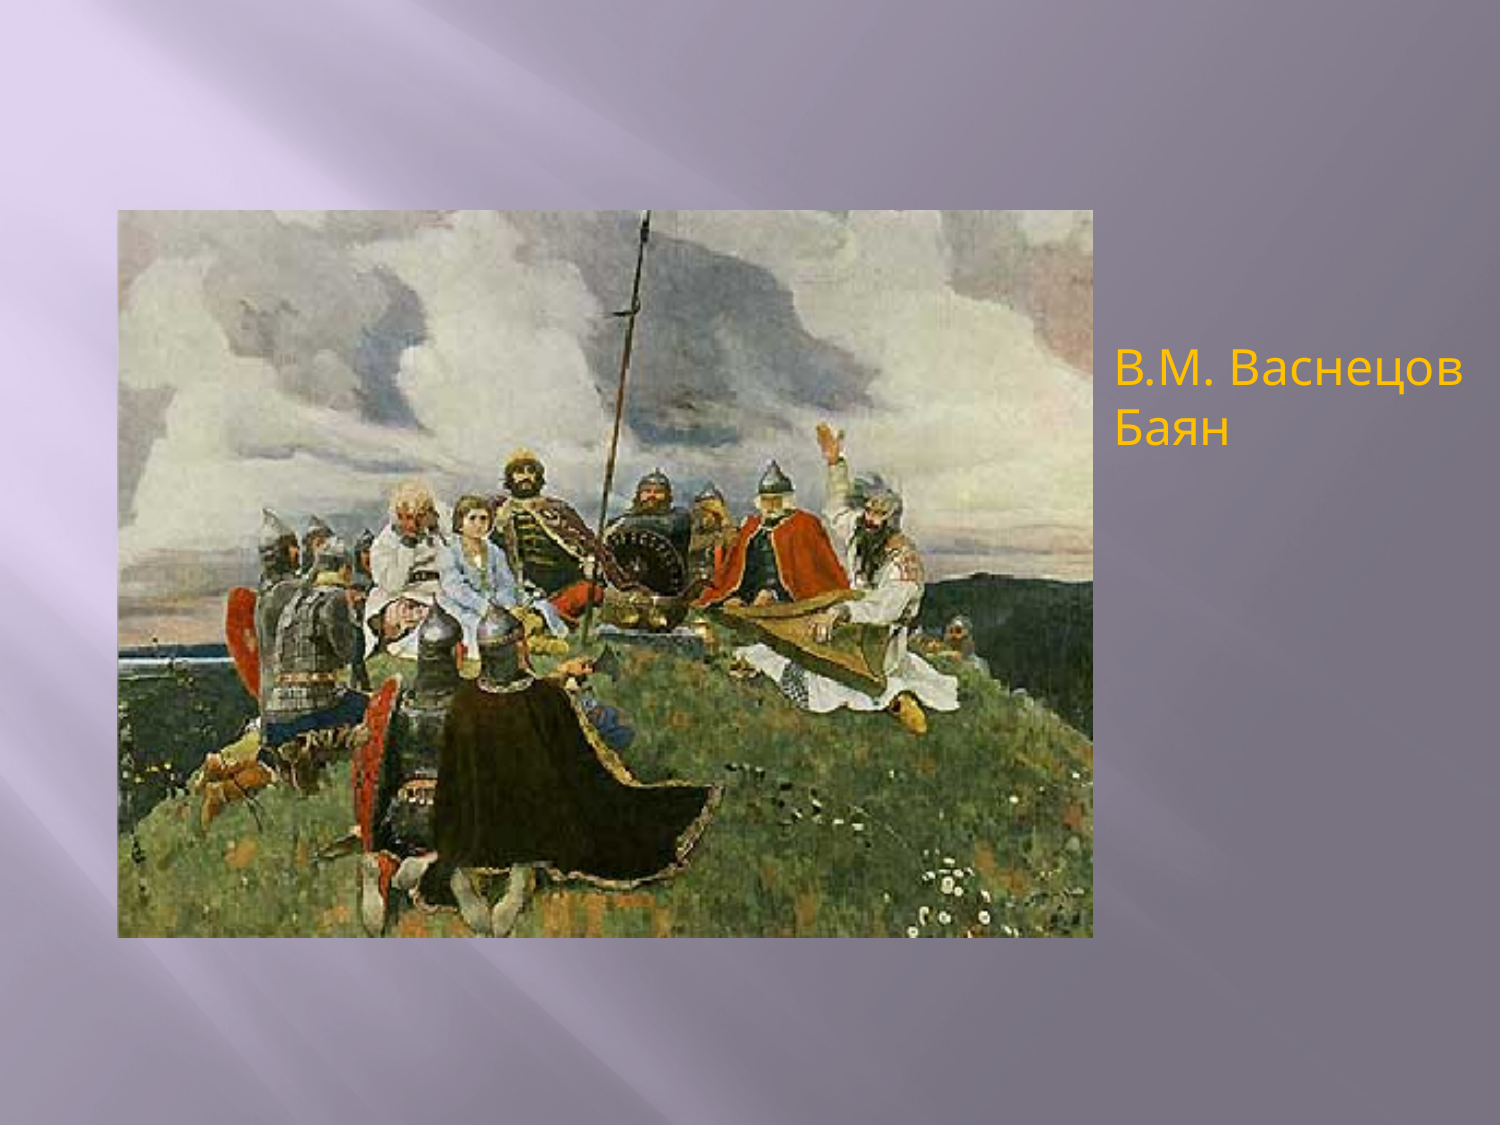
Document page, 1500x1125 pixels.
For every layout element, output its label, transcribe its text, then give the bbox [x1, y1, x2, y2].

text_box В.М. Васнецов Баян [1134, 328, 1479, 463]
picture [116, 210, 1093, 938]
